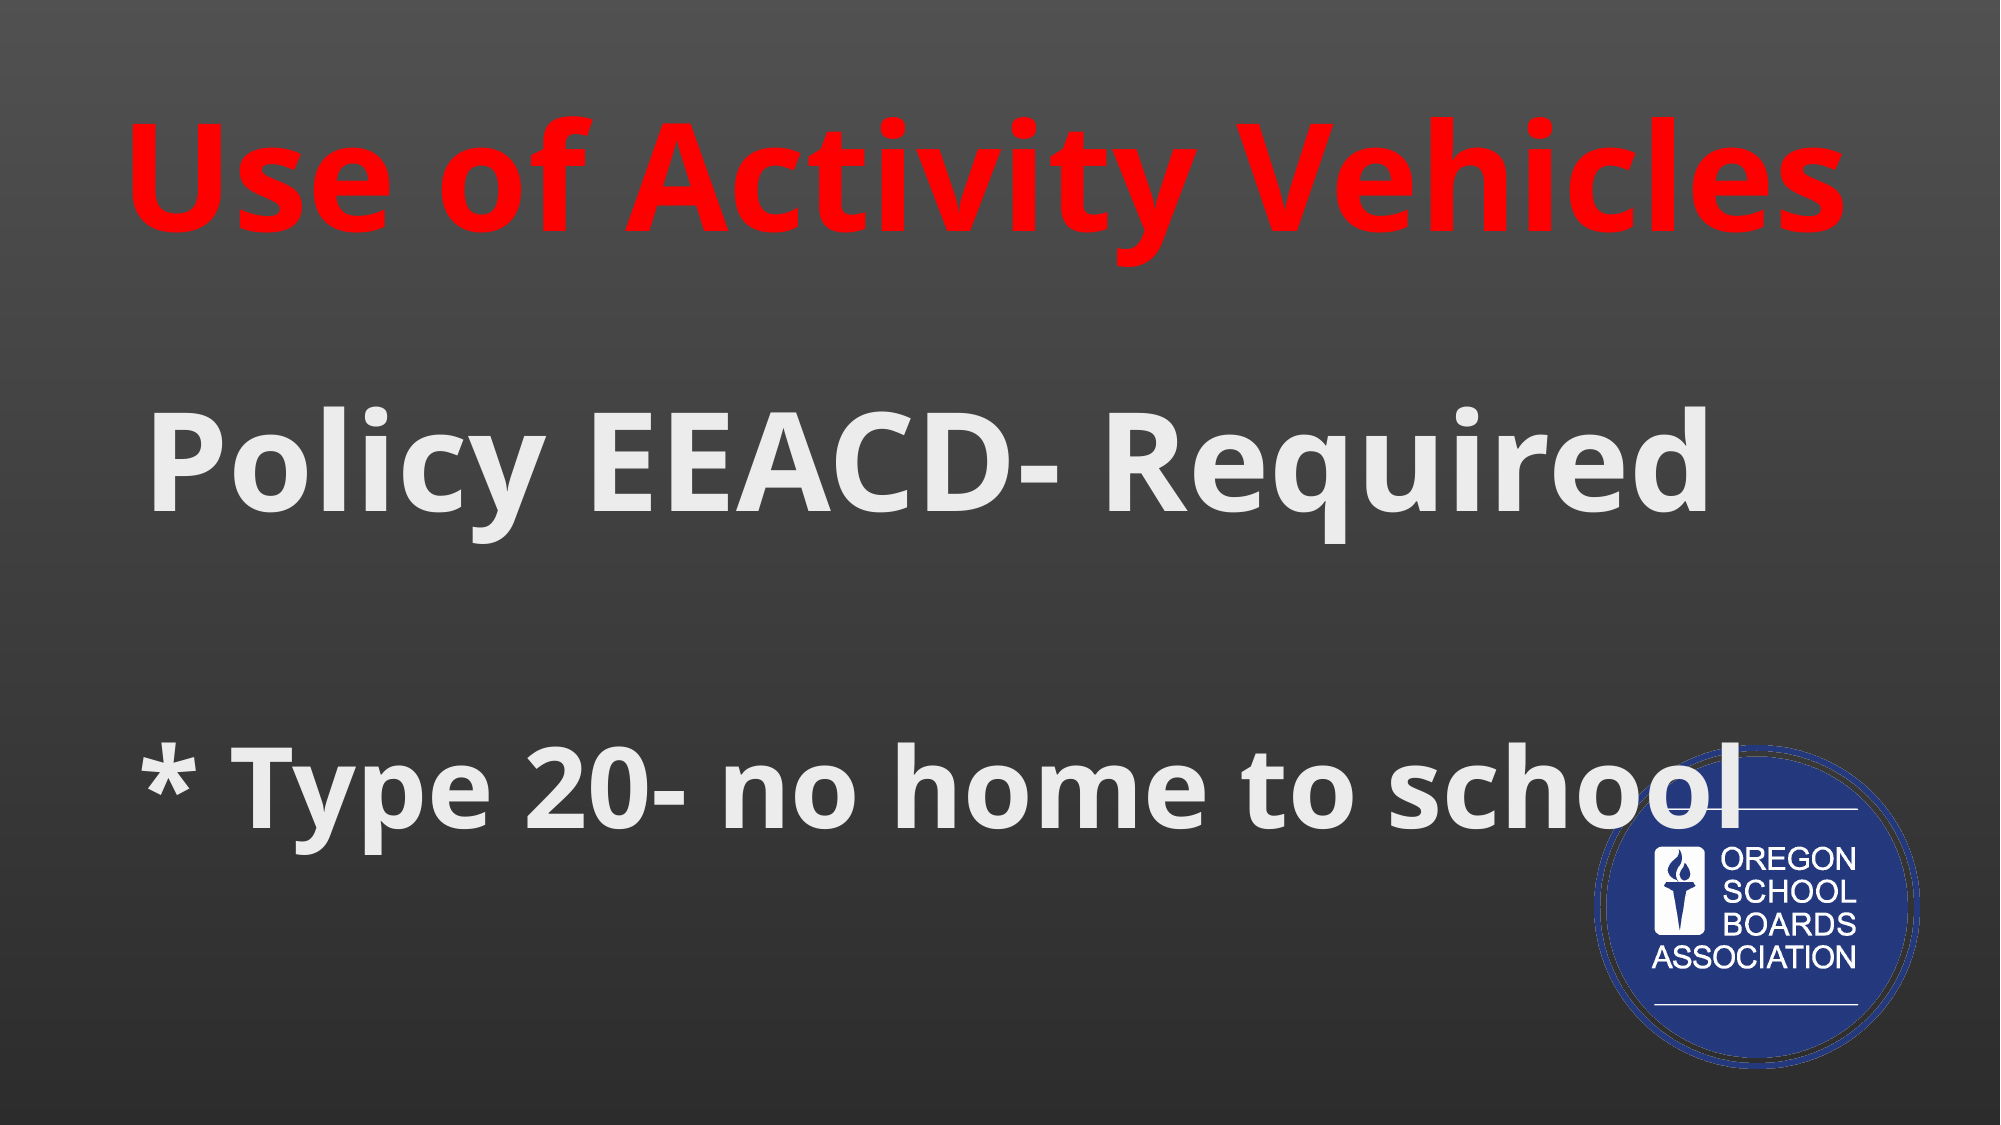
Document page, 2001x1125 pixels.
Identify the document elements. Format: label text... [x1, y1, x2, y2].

list Policy EEACD- Required * Type 20- no home to school [104, 384, 1921, 1014]
picture [1594, 1014, 1920, 1069]
title Use of Activity Vehicles [104, 23, 1921, 343]
